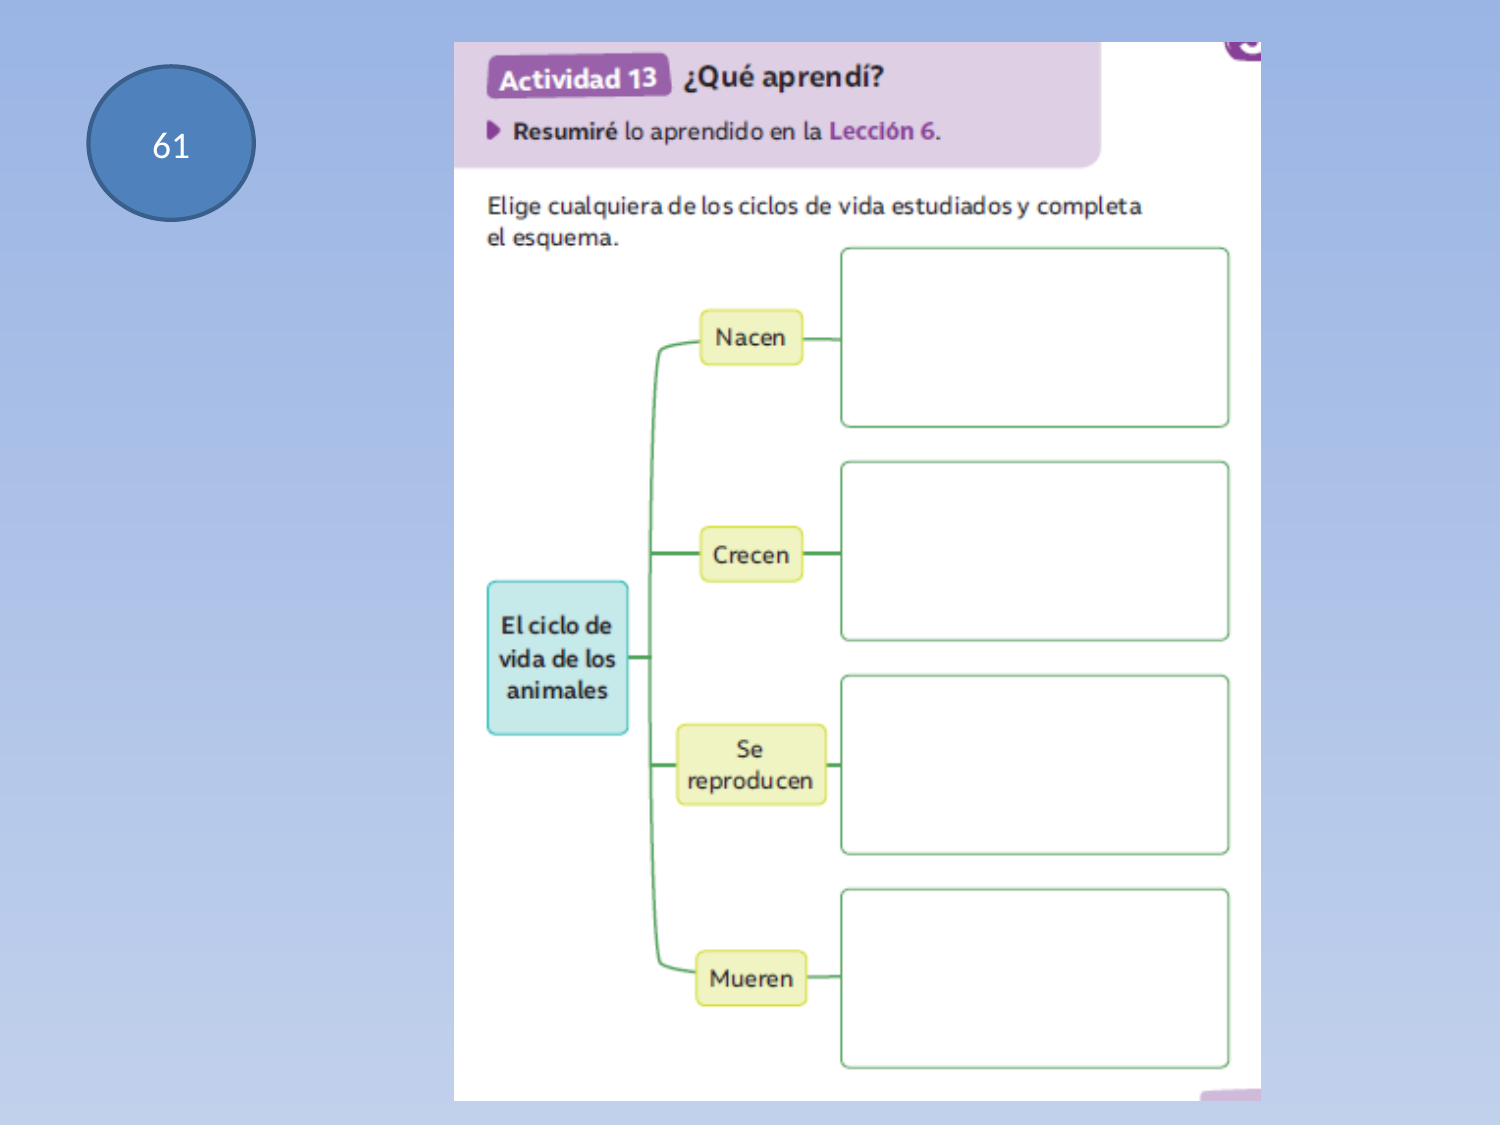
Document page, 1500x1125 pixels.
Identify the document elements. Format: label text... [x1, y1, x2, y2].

text_box 61 [86, 64, 256, 222]
picture [454, 42, 1261, 1102]
